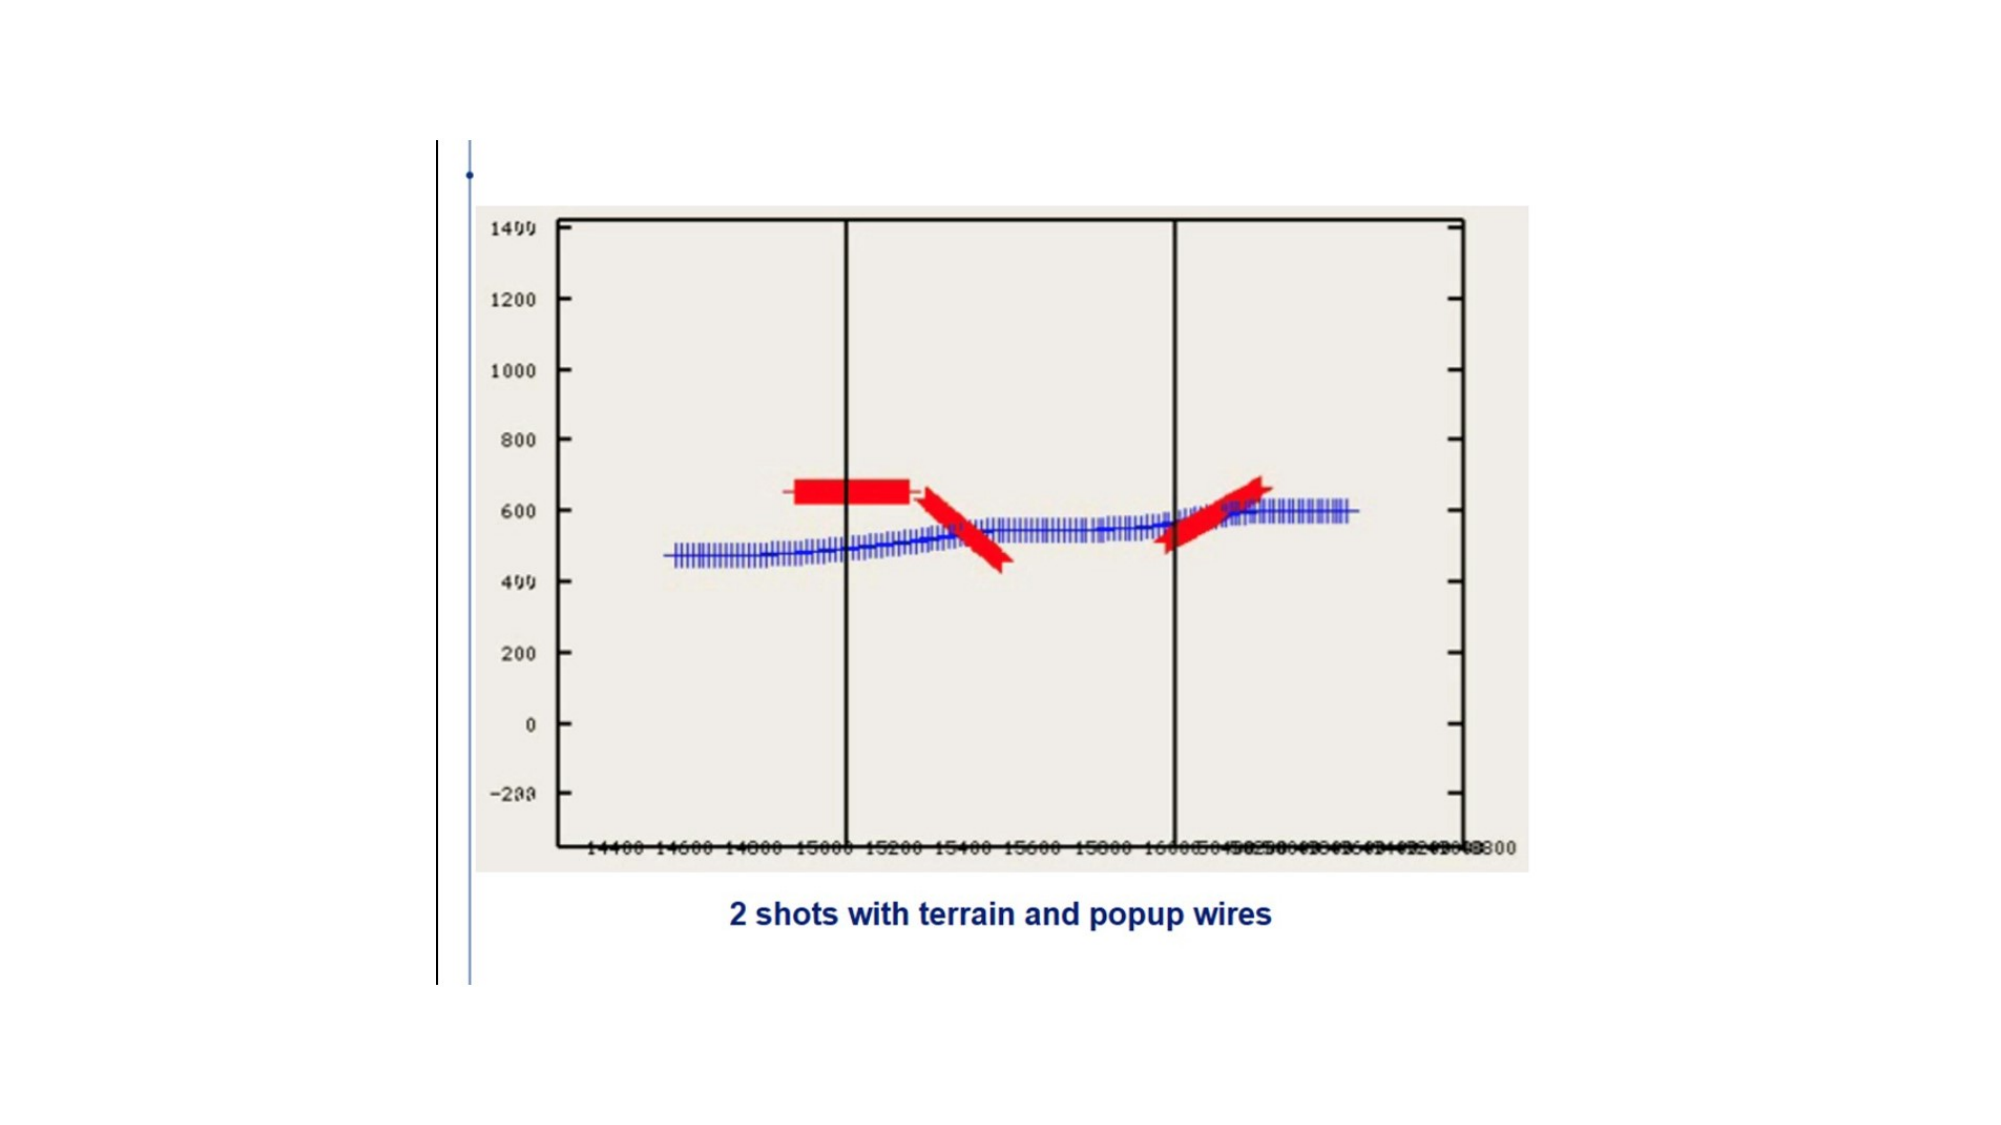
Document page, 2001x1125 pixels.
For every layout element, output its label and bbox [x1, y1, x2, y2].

picture [436, 138, 1564, 987]
